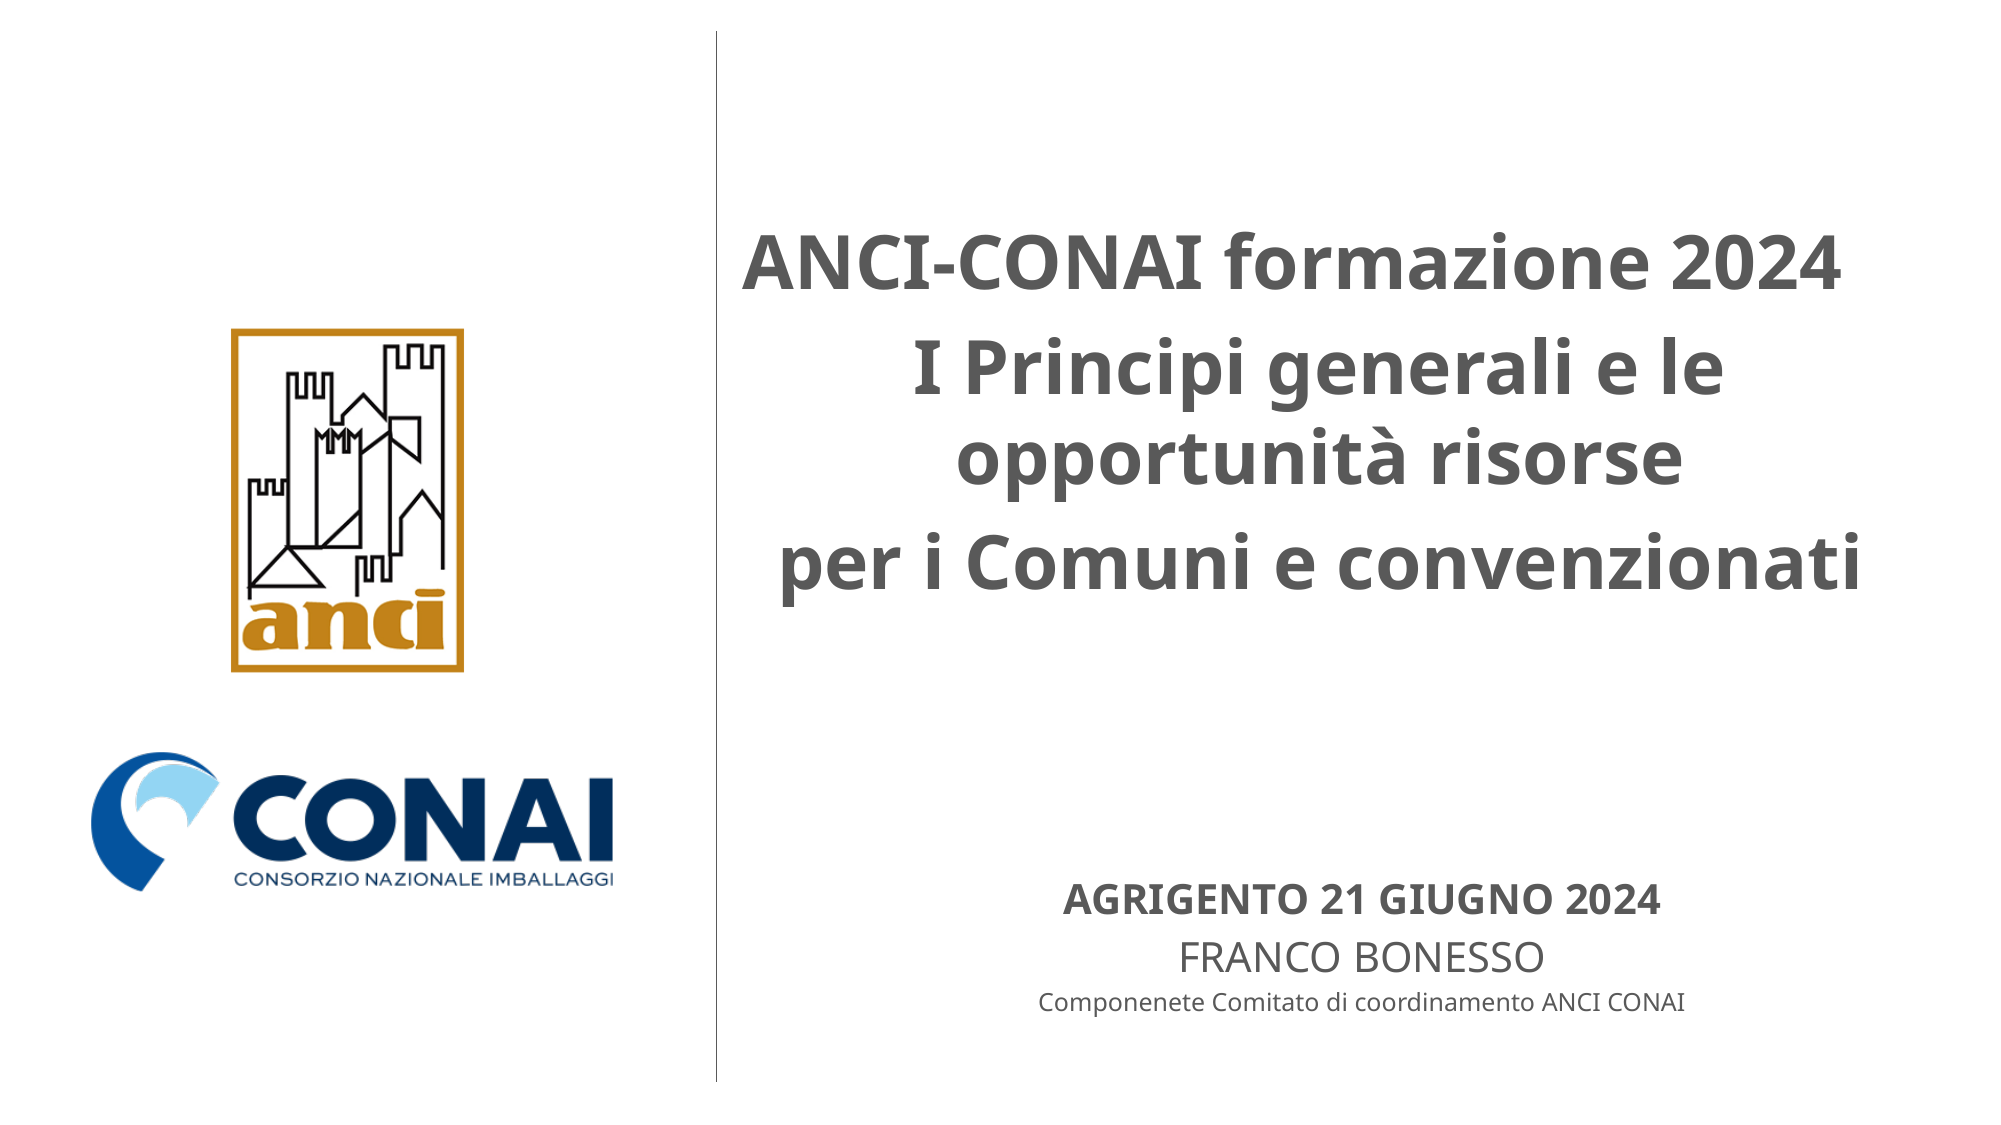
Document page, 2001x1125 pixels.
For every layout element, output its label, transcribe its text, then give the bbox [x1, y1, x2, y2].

text_box AGRIGENTO 21 GIUGNO 2024 FRANCO BONESSO Componenete Comitato di coordinamento ANCI CONAI [779, 865, 1946, 1094]
picture [90, 751, 614, 894]
picture [161, 314, 533, 686]
list ANCI-CONAI formazione 2024 I Principi generali e le opportunità risorse per i Comuni e convenzionati [727, 90, 1914, 835]
